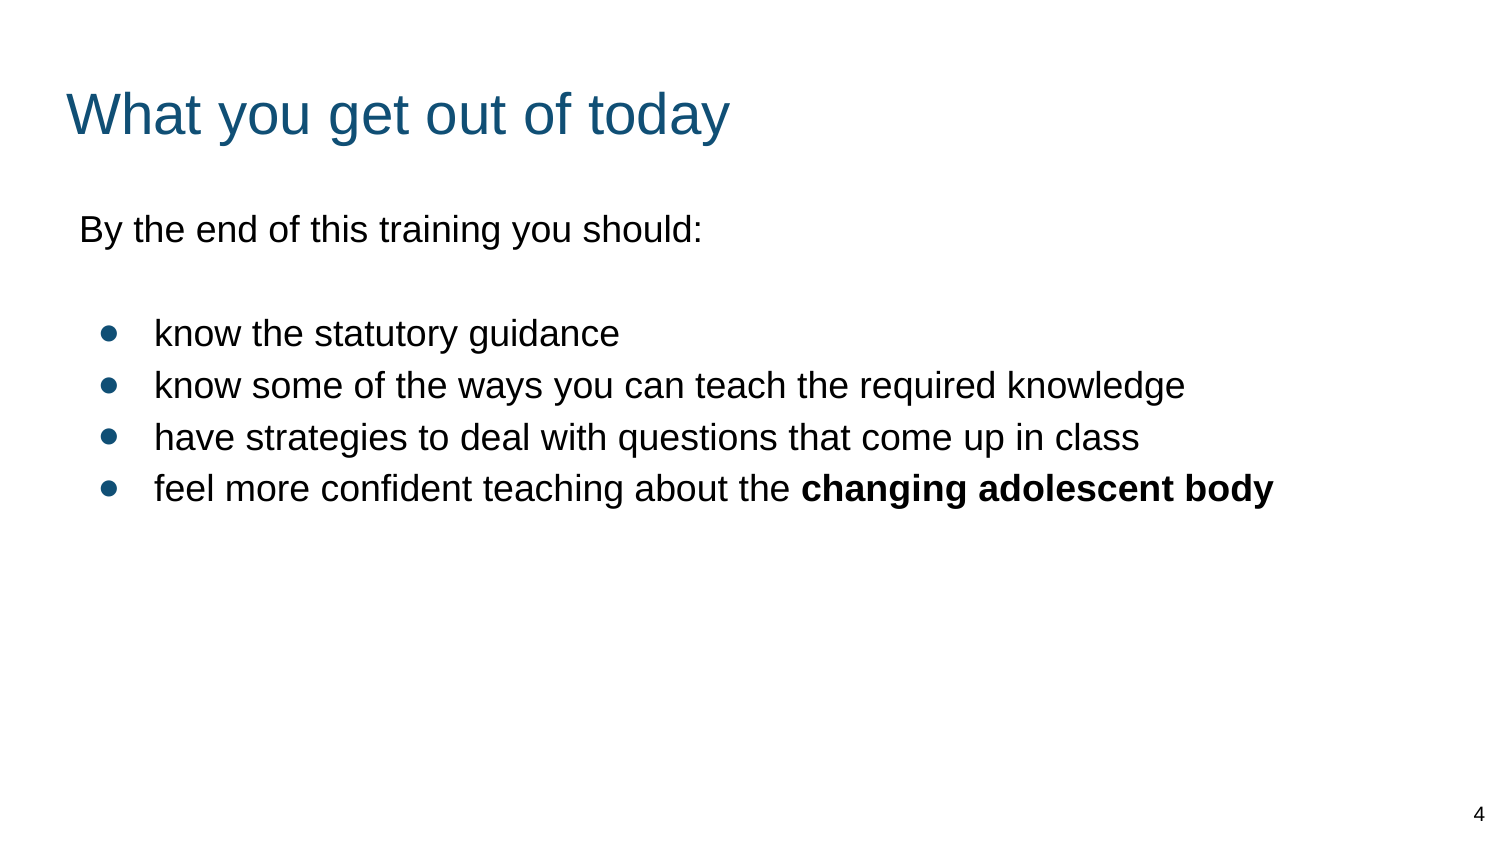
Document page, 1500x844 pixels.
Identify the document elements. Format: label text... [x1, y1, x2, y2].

slide_number 4 [1410, 780, 1500, 844]
title What you get out of today [51, 61, 1449, 156]
list By the end of this training you should: know the statutory guidance know some of the ways you can teach the required knowledge have strategies to deal with questions that come up in class feel more confident teaching about the changing adolescent body [64, 183, 1350, 803]
